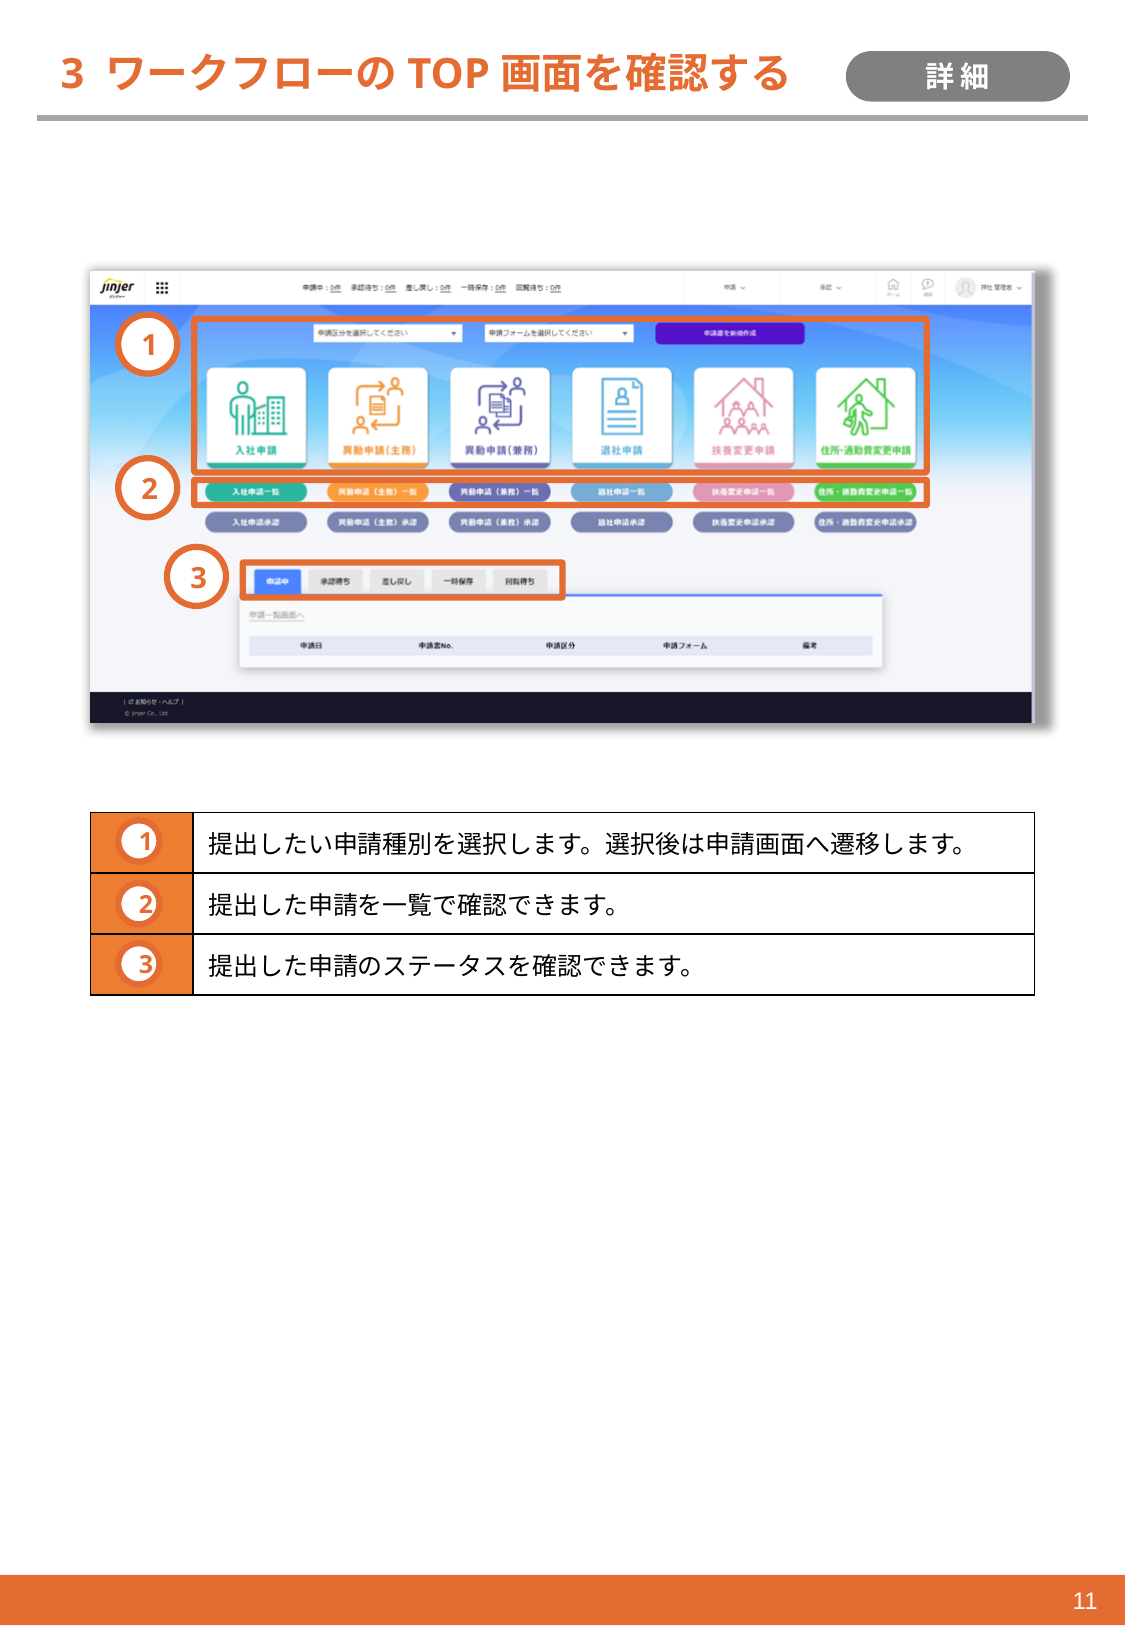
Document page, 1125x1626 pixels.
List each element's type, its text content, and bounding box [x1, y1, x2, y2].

text_box 3 [116, 941, 162, 987]
text_box 詳細 [843, 48, 1073, 104]
table_header 提出したい申請種別を選択します。選択後は申請画面へ遷移します。 [194, 813, 1034, 872]
slide_number 11 [1042, 1585, 1098, 1615]
title 3 ワークフローのTOP画面を確認する [60, 47, 1065, 98]
table_cell [91, 874, 192, 933]
table_header [91, 813, 192, 872]
picture [90, 270, 1035, 723]
table_cell 提出した申請のステータスを確認できます。 [194, 935, 1034, 994]
text_box 2 [116, 880, 162, 927]
table_cell [91, 935, 192, 994]
text_box 1 [116, 818, 162, 864]
table_cell 提出した申請を一覧で確認できます。 [194, 874, 1034, 933]
